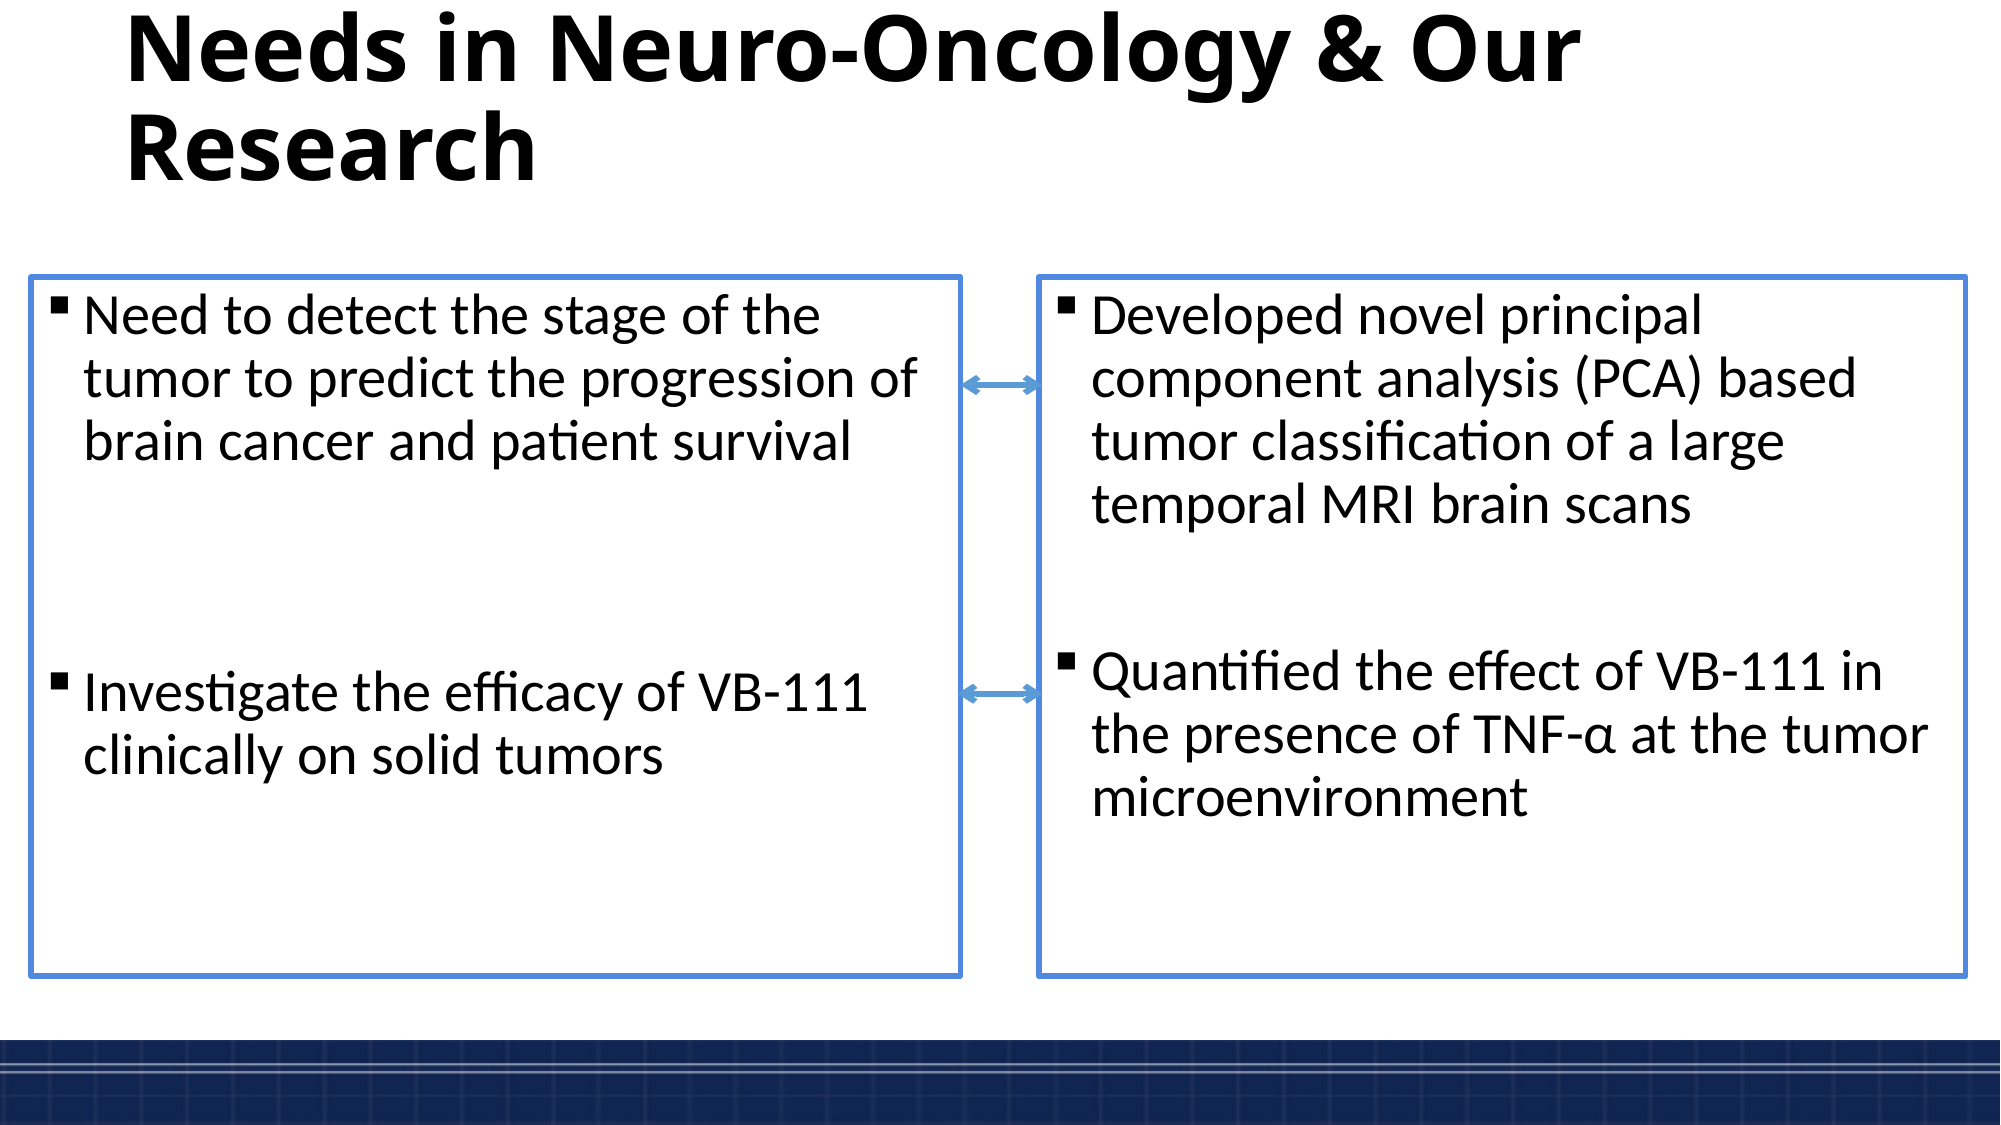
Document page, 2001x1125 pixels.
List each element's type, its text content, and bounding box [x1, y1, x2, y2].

title Needs in Neuro-Oncology & Our Research [108, 38, 1834, 164]
text_box Need to detect the stage of the tumor to predict the progression of brain cancer and patient survival Investigate the efficacy of VB-111 clinically on solid tumors [31, 277, 961, 977]
list Developed novel principal component analysis (PCA) based tumor classification of a large temporal MRI brain scans Quantified the effect of VB-111 in the presence of TNF-α at the tumor microenvironment [1038, 277, 1966, 977]
picture [0, 1040, 2000, 1125]
